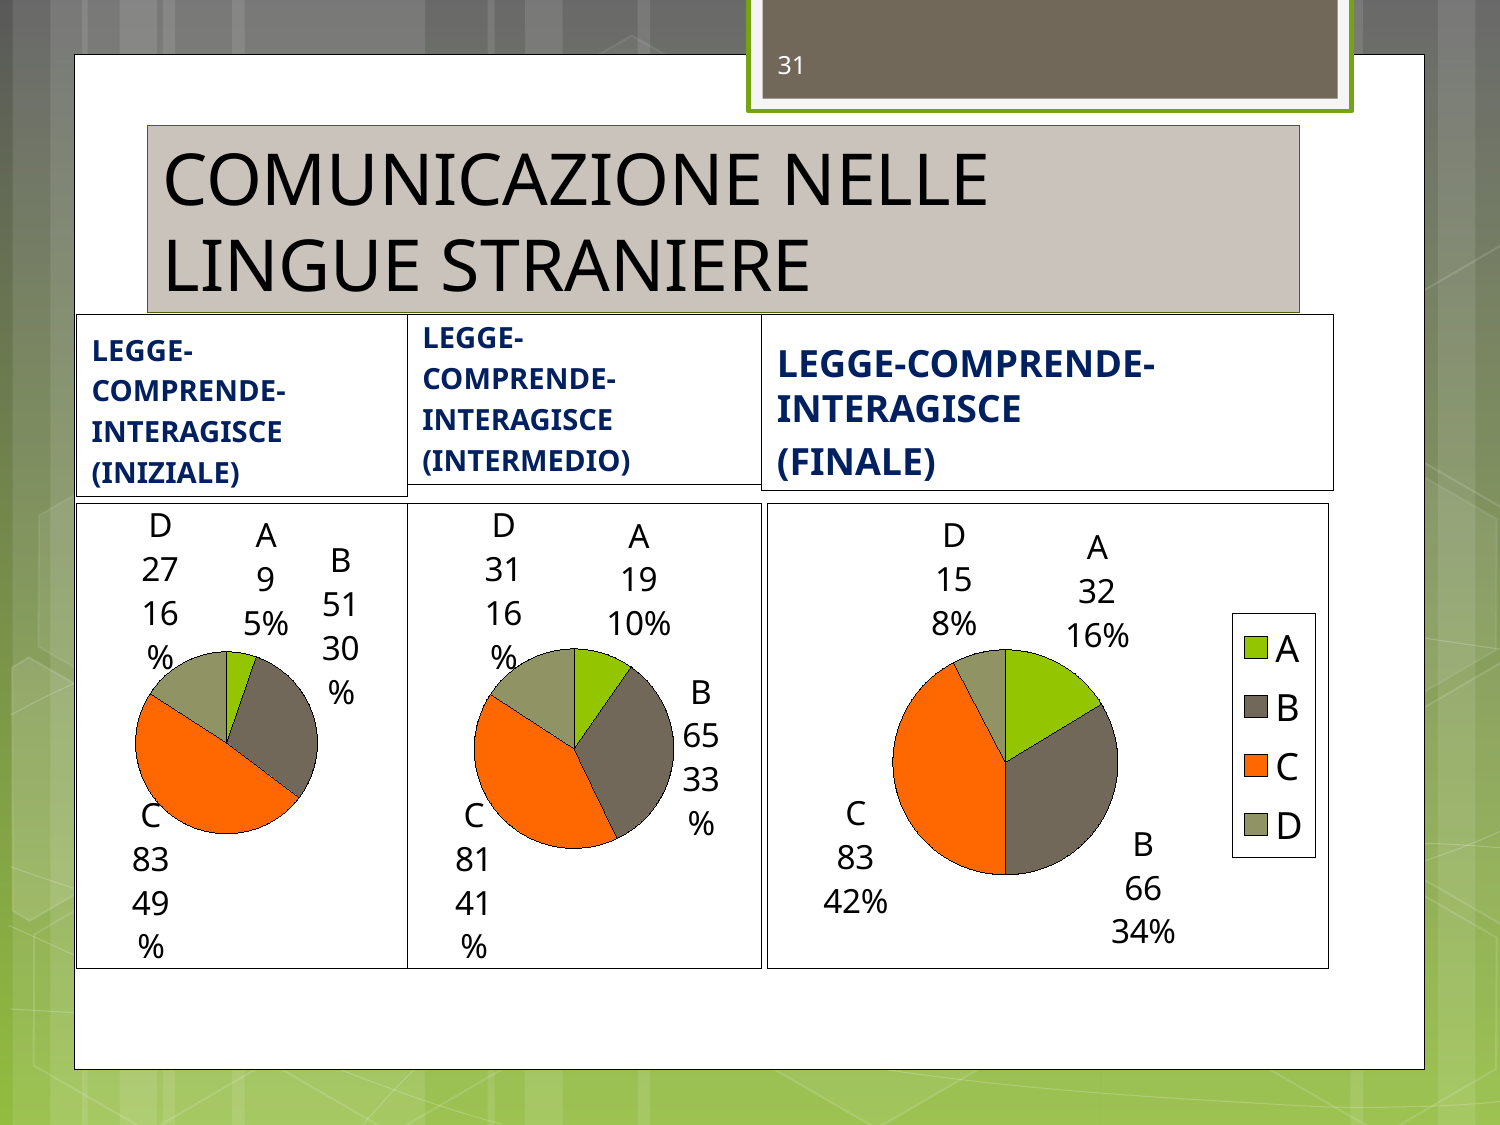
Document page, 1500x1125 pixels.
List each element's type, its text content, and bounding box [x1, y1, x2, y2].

chart [76, 503, 763, 969]
list LEGGE- COMPRENDE- INTERAGISCE (INIZIALE) [76, 314, 408, 497]
title COMUNICAZIONE NELLE LINGUE STRANIERE [147, 125, 1300, 313]
text_box LEGGE- COMPRENDE- INTERAGISCE (INTERMEDIO) [407, 314, 762, 485]
list LEGGE-COMPRENDE-INTERAGISCE (FINALE) [761, 314, 1334, 491]
slide_number 31 [762, 36, 982, 97]
chart [767, 503, 1329, 969]
